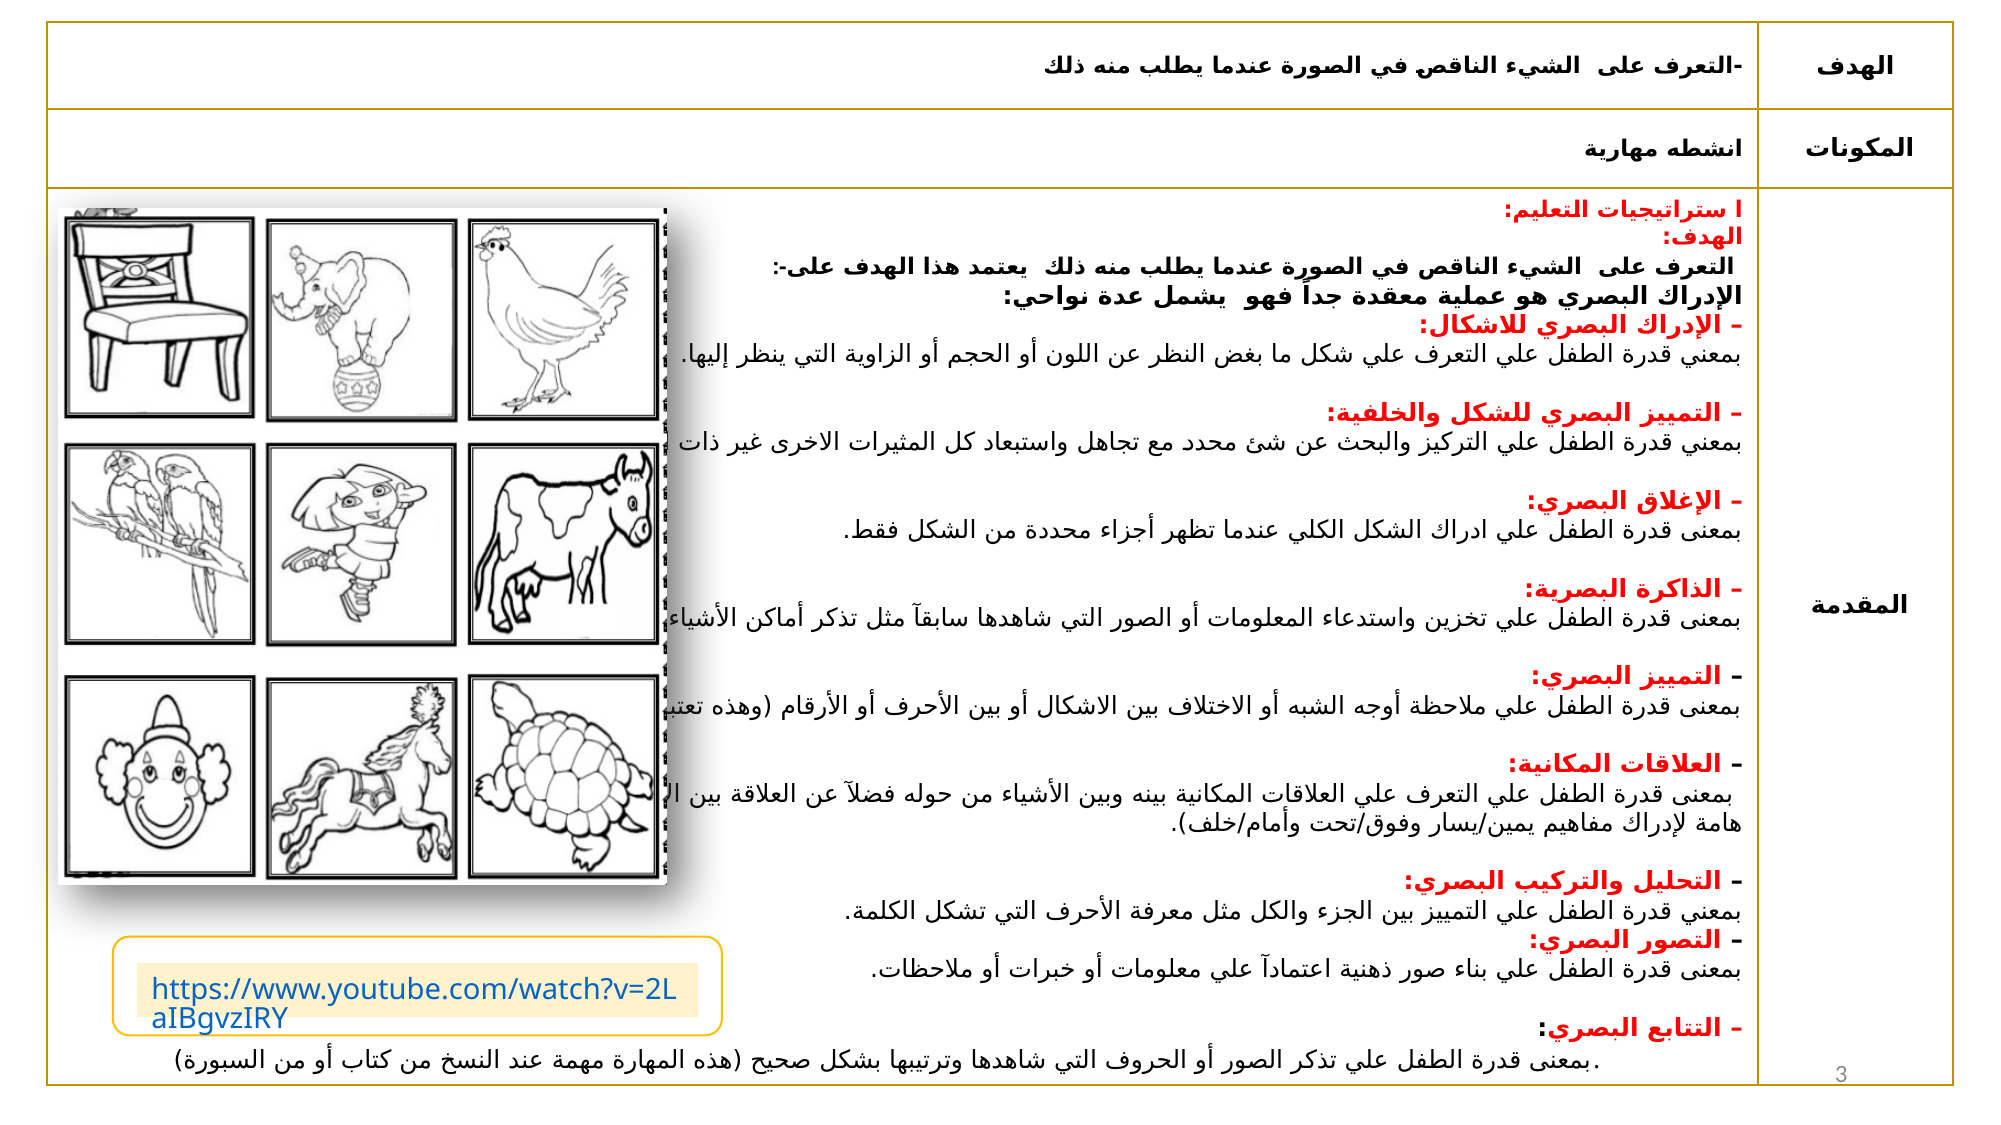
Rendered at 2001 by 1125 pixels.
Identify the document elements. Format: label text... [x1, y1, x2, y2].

table_header -التعرف على الشيء الناقص في الصورة عندما يطلب منه ذلك [48, 23, 1757, 108]
picture [57, 208, 668, 885]
text_box https://www.youtube.com/watch?v=2LaIBgvzIRY [136, 962, 698, 1018]
table_header الهدف [1759, 23, 1952, 108]
text_box [111, 935, 723, 1037]
table_cell انشطه مهارية [48, 110, 1757, 187]
table_cell ا ستراتيجيات التعليم: الهدف: :-التعرف على الشيء الناقص في الصورة عندما يطلب منه ذلك يعتمد هذا الهدف على الإدراك البصري هو عملية معقدة جداً فهو يشمل عدة نواحي: – الإدراك البصري للاشكال: بمعني قدرة الطفل علي التعرف علي شكل ما بغض النظر عن اللون أو الحجم أو الزاوية التي ينظر إليها. – التمييز البصري للشكل والخلفية: بمعني قدرة الطفل علي التركيز والبحث عن شئ محدد مع تجاهل واستبعاد كل المثيرات الاخرى غير ذات الصلة. – الإغلاق البصري: بمعنى قدرة الطفل علي ادراك الشكل الكلي عندما تظهر أجزاء محددة من الشكل فقط. – الذاكرة البصرية: بمعنى قدرة الطفل علي تخزين واستدعاء المعلومات أو الصور التي شاهدها سابقآ مثل تذكر أماكن الأشياء. – التمييز البصري: بمعنى قدرة الطفل علي ملاحظة أوجه الشبه أو الاختلاف بين الاشكال أو بين الأحرف أو الأرقام (وهذه تعتبر هامة للقيام بأنشطة التطابق والتصنيف). – العلاقات المكانية: بمعنى قدرة الطفل علي التعرف علي العلاقات المكانية بينه وبين الأشياء من حوله فضلآ عن العلاقة بين الأشياء ( وهذه تعتبر هامة لإدراك مفاهيم يمين/يسار وفوق/تحت وأمام/خلف). – التحليل والتركيب البصري: بمعني قدرة الطفل علي التمييز بين الجزء والكل مثل معرفة الأحرف التي تشكل الكلمة. – التصور البصري: بمعنى قدرة الطفل علي بناء صور ذهنية اعتمادآ علي معلومات أو خبرات أو ملاحظات. – التتابع البصري: بمعنى قدرة الطفل علي تذكر الصور أو الحروف التي شاهدها وترتيبها بشكل صحيح (هذه المهارة مهمة عند النسخ من كتاب أو من السبورة). [48, 189, 1757, 1084]
table_cell المكونات [1759, 110, 1952, 187]
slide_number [137, 1042, 588, 1103]
slide_number 3 [1412, 1042, 1863, 1103]
table_cell المقدمة [1759, 189, 1952, 1084]
